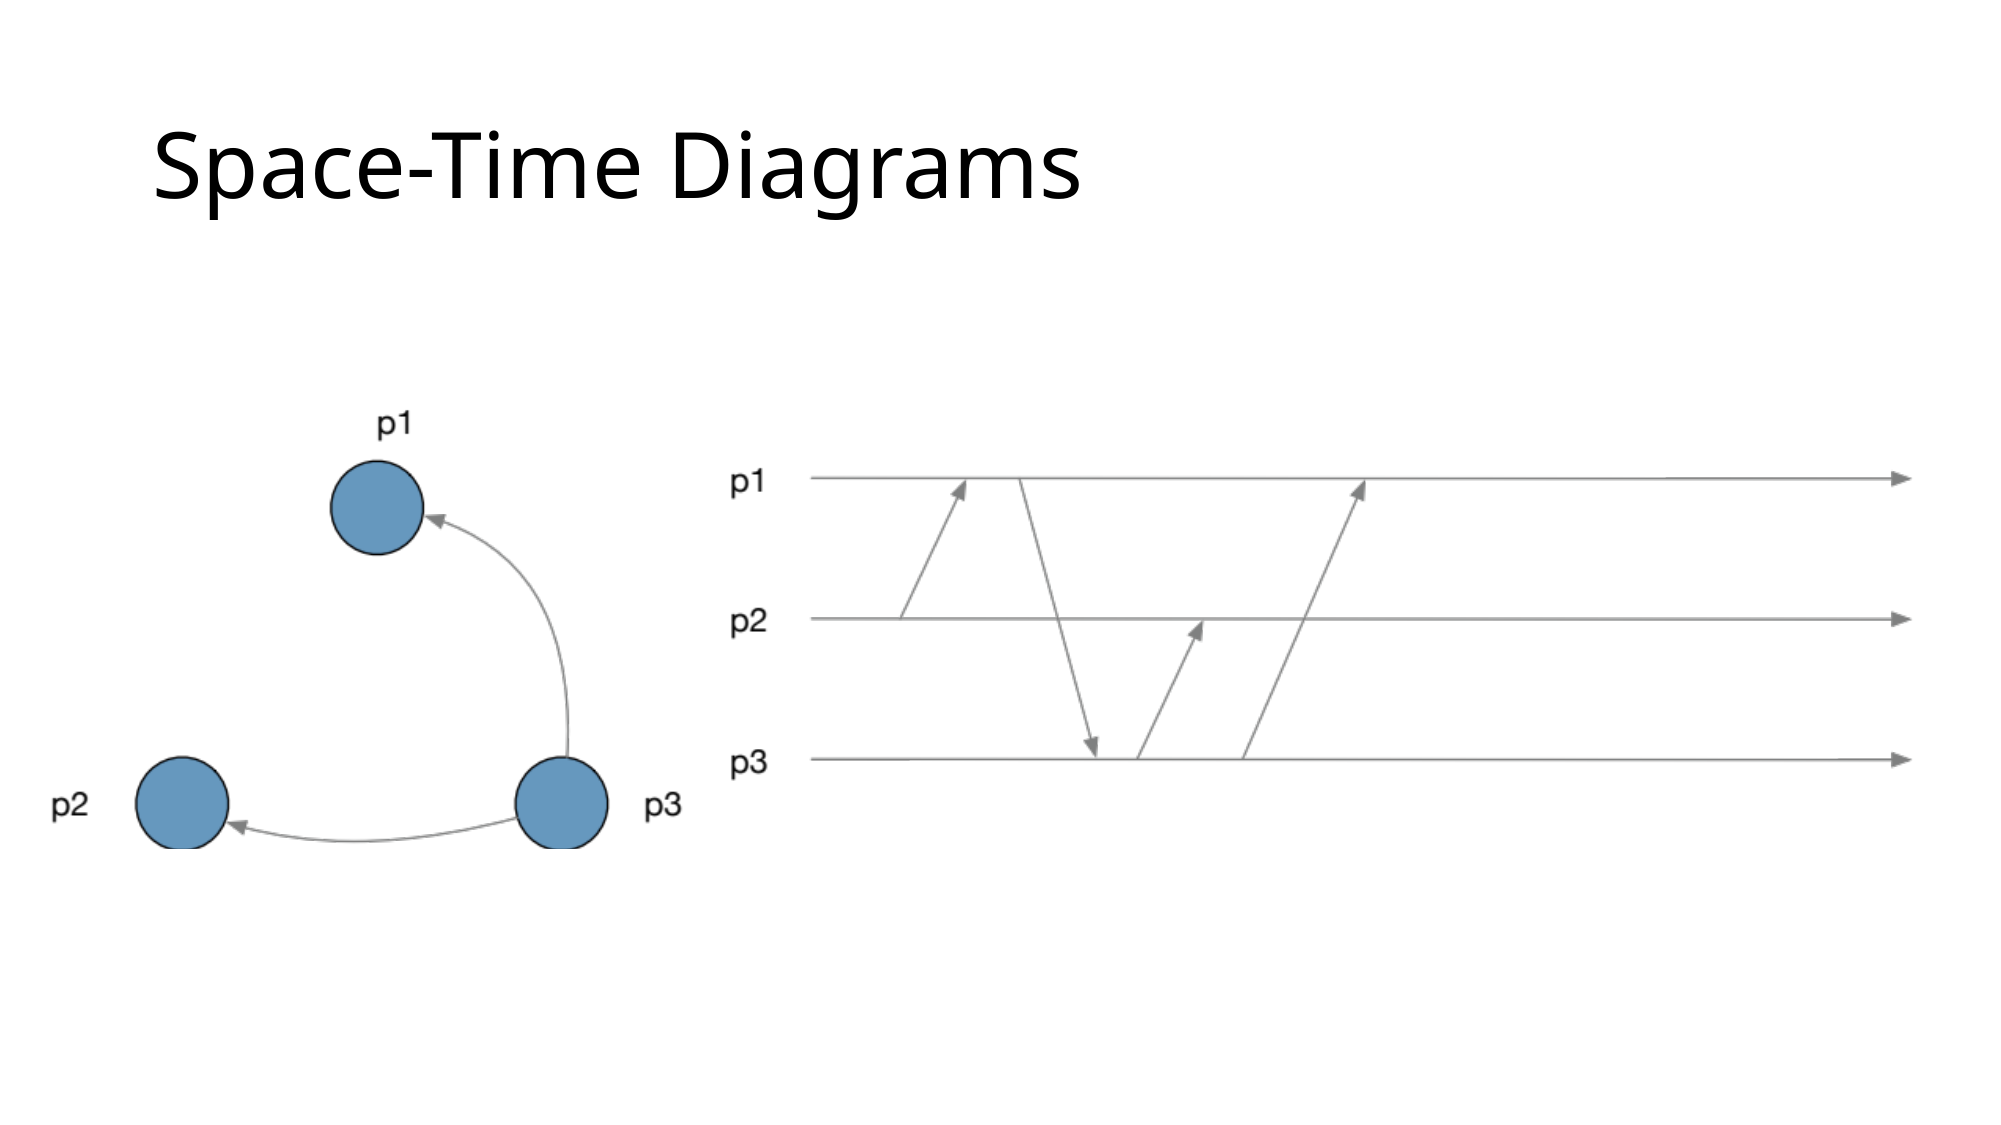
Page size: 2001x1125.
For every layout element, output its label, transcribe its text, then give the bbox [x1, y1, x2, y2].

title Space-Time Diagrams [137, 59, 1863, 278]
picture [39, 390, 692, 849]
picture [719, 448, 1914, 791]
